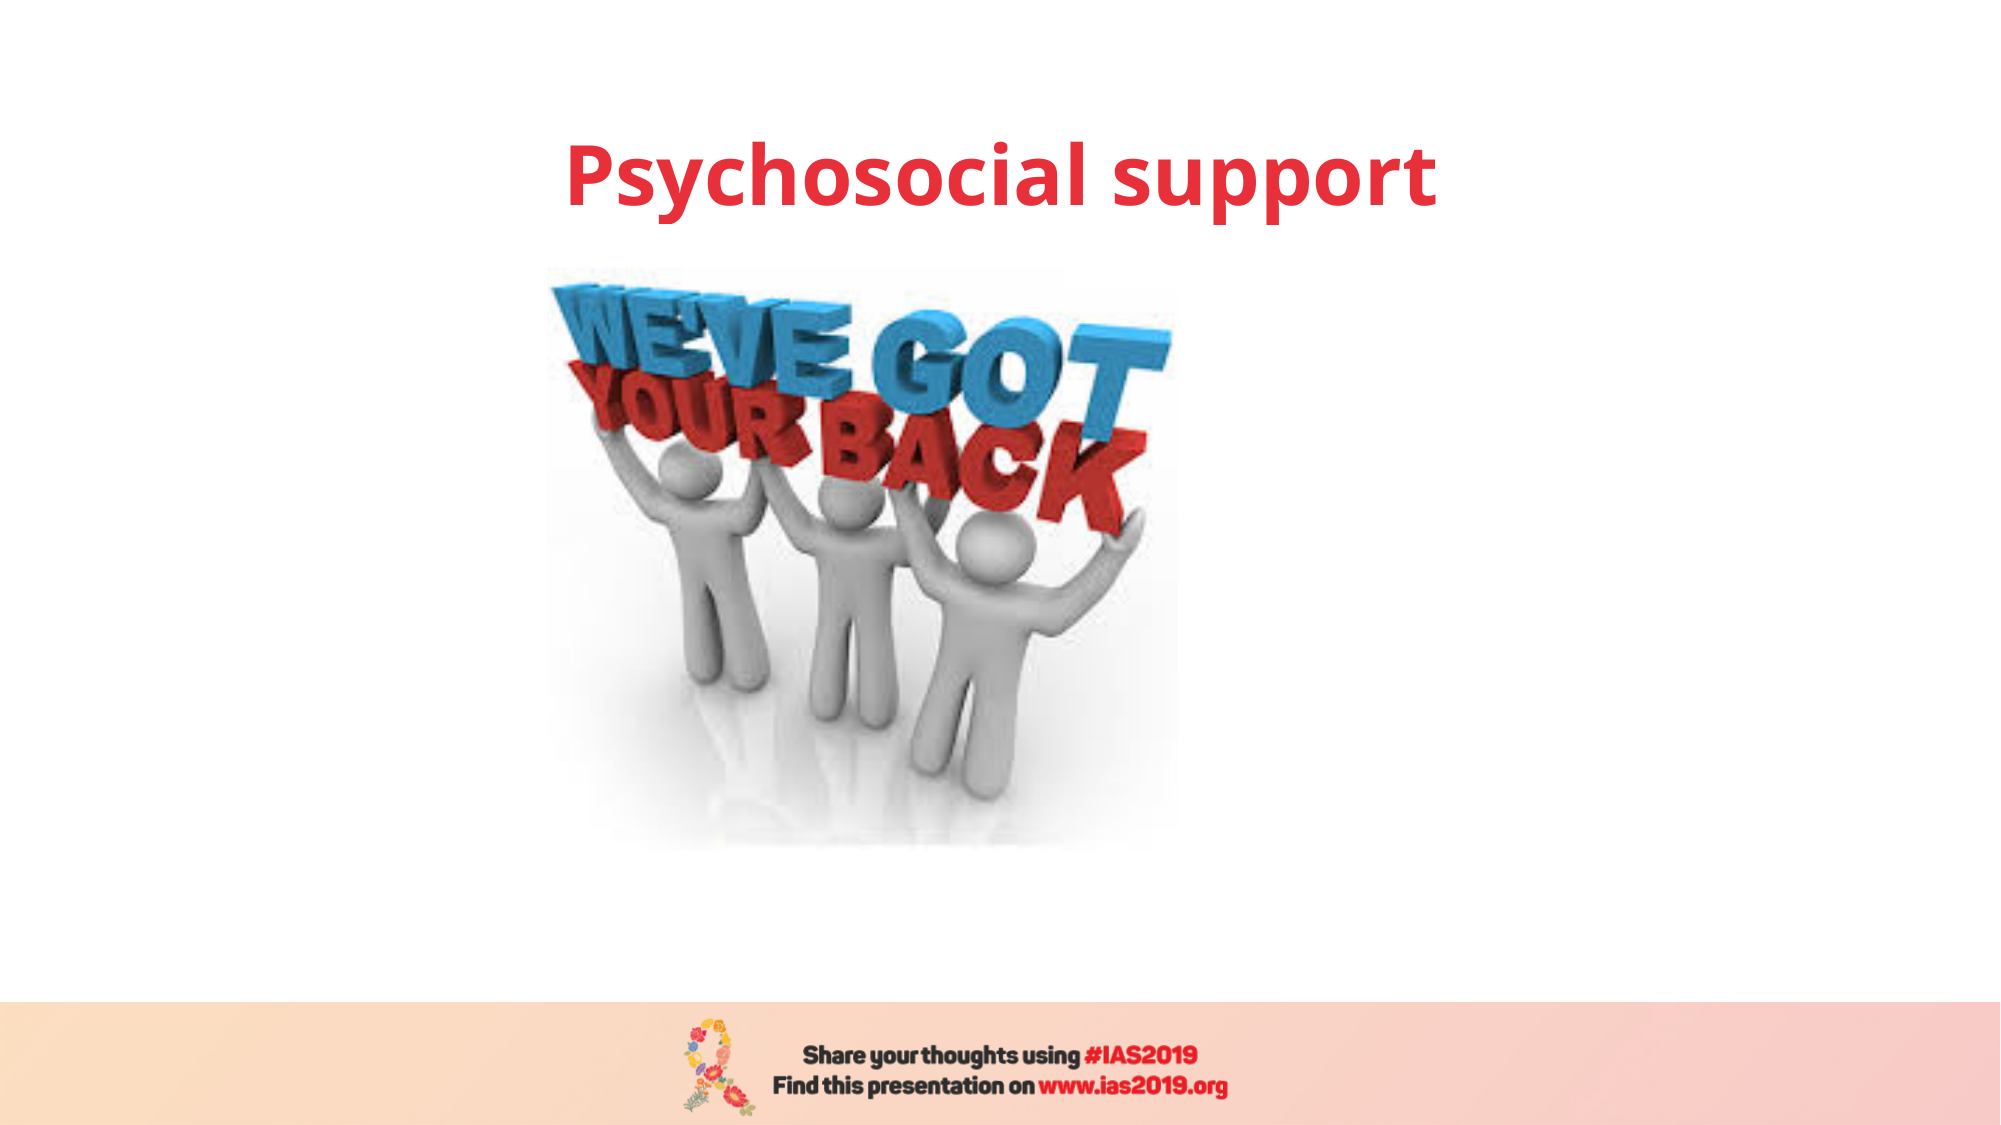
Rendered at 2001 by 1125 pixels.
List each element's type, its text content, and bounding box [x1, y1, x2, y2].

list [547, 224, 1178, 855]
picture [0, 1002, 2001, 1125]
title Psychosocial support [303, 96, 1699, 249]
